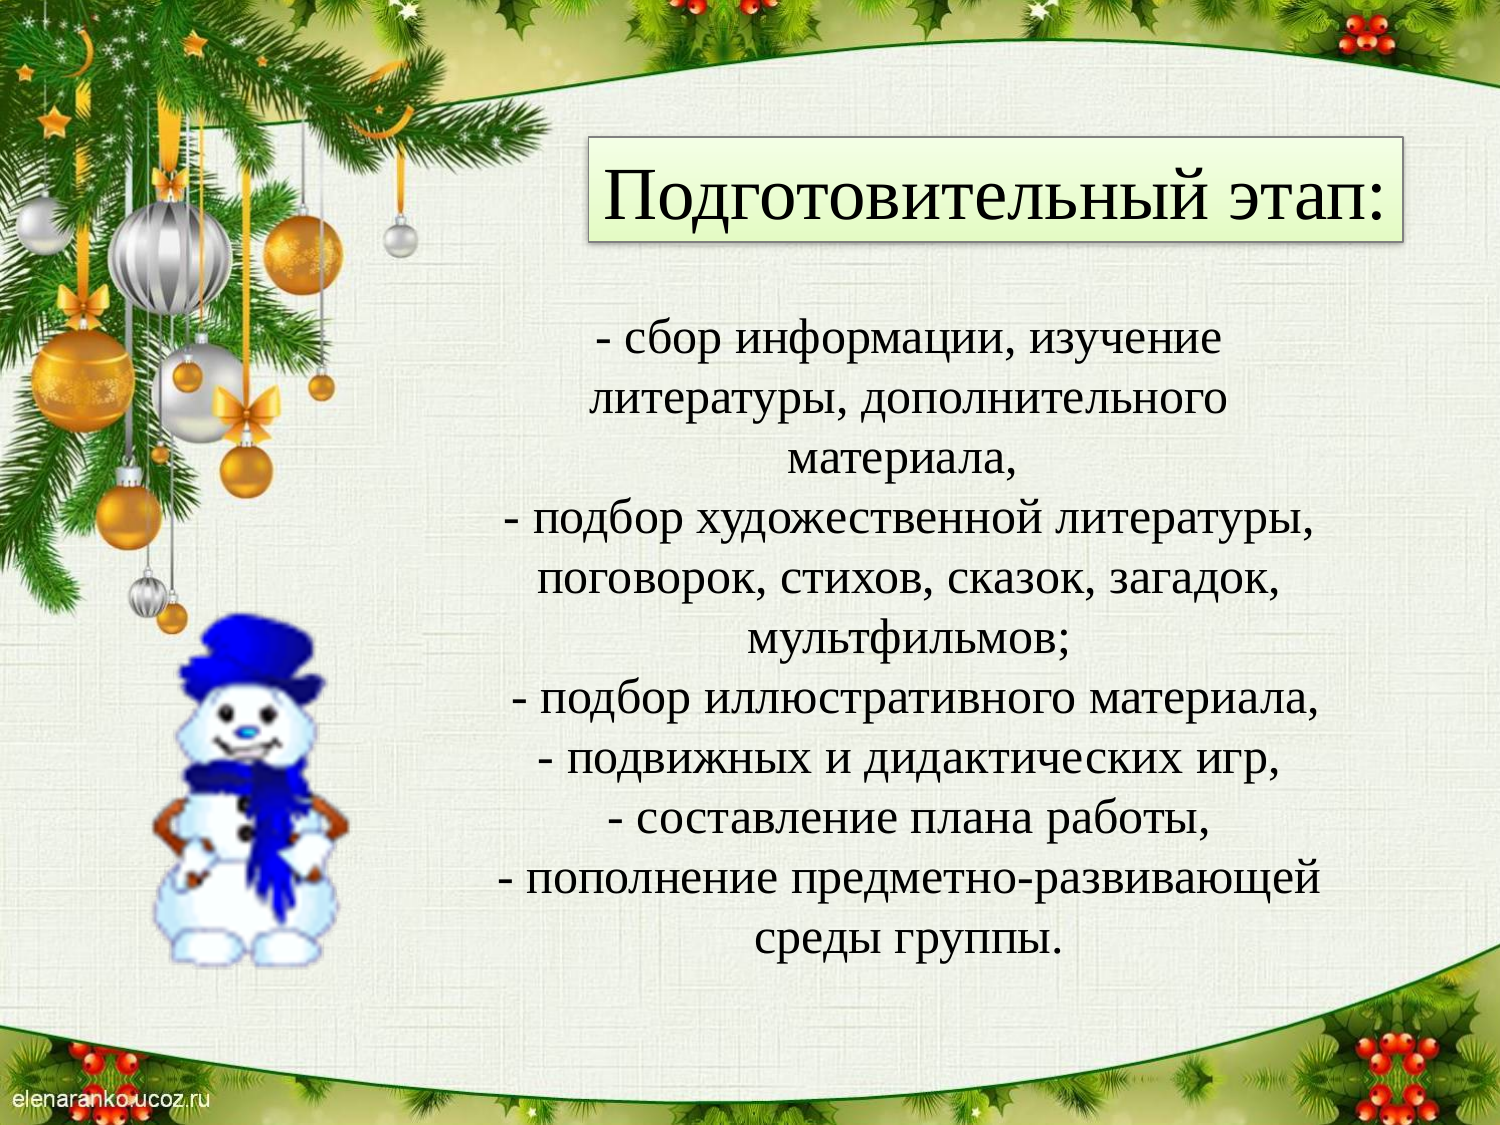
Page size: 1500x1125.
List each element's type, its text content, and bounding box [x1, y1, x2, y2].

text_box - сбор информации, изучение литературы, дополнительного материала, - подбор художественной литературы, поговорок, стихов, сказок, загадок, мультфильмов; - подбор иллюстративного материала, - подвижных и дидактических игр, - составление плана работы, - пополнение предметно-развивающей среды группы. [454, 295, 1365, 971]
text_box Подготовительный этап: [588, 136, 1404, 243]
picture [0, 0, 1500, 1125]
